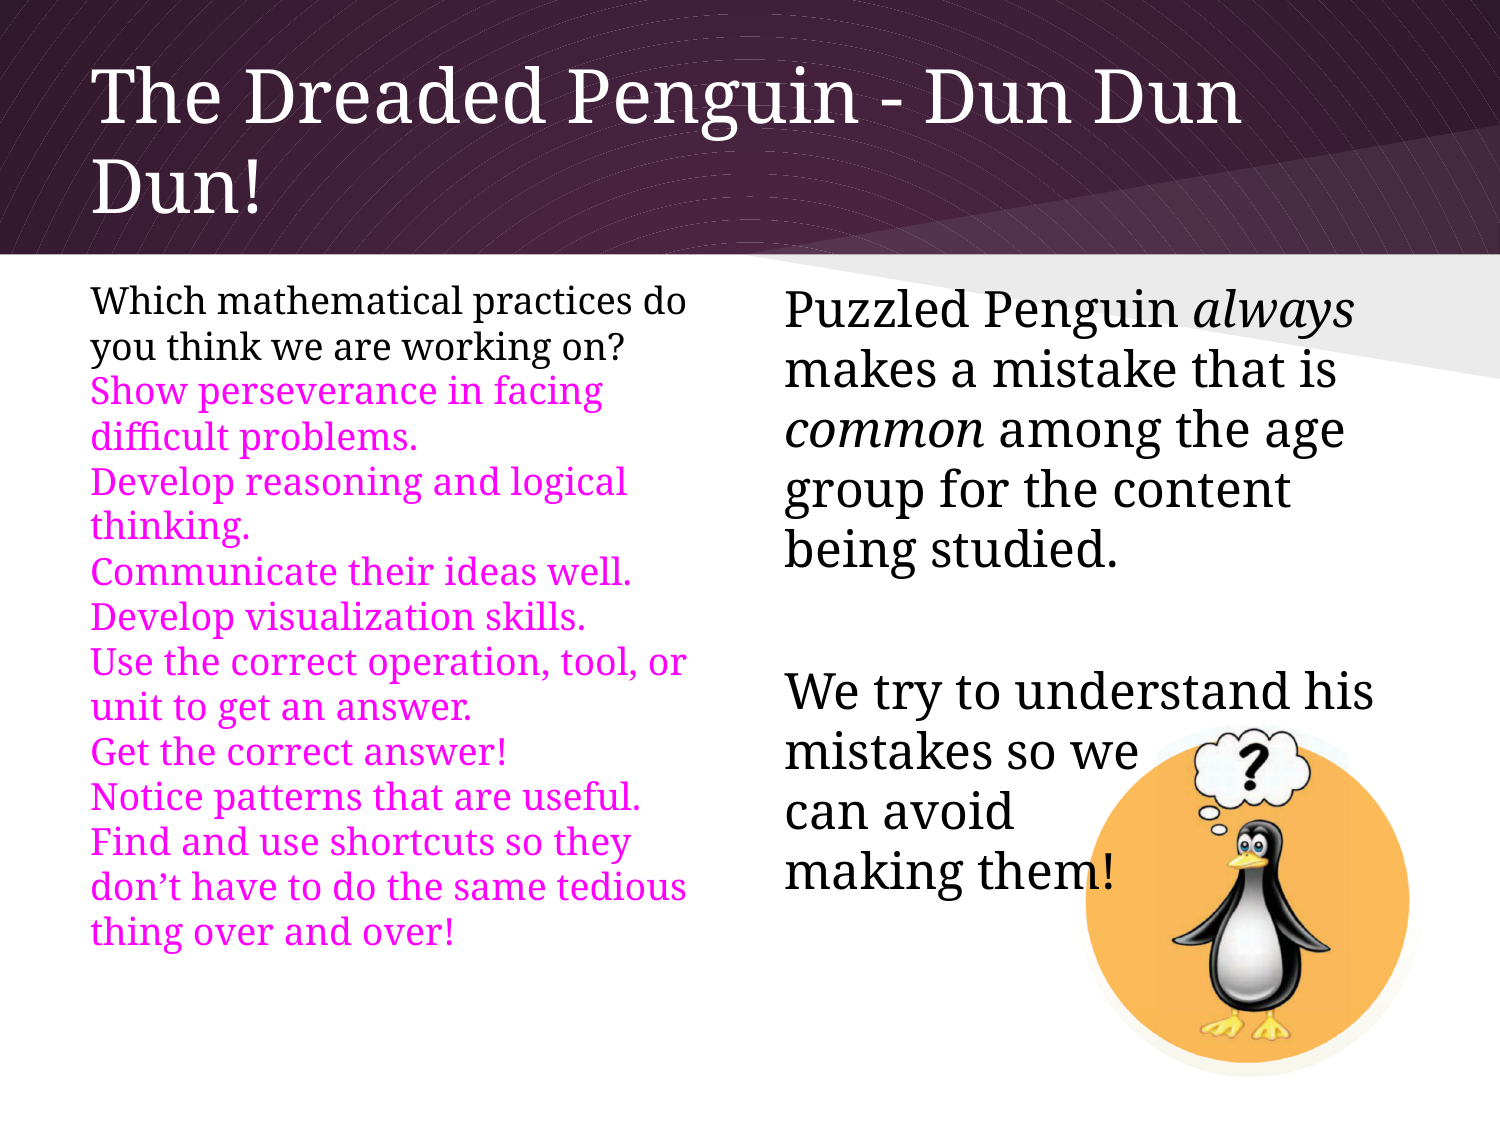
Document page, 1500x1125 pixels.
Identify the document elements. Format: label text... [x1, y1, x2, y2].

picture [1075, 721, 1426, 1078]
list Which mathematical practices do you think we are working on? Show perseverance in facing difficult problems. Develop reasoning and logical thinking. Communicate their ideas well. Develop visualization skills. Use the correct operation, tool, or unit to get an answer. Get the correct answer! Notice patterns that are useful. Find and use shortcuts so they don’t have to do the same tedious thing over and over! [75, 262, 731, 1078]
list Puzzled Penguin always makes a mistake that is common among the age group for the content being studied. [769, 262, 1425, 634]
text_box We try to understand his mistakes so we can avoid making them! [769, 644, 1425, 947]
title The Dreaded Penguin - Dun Dun Dun! [75, 45, 1425, 233]
